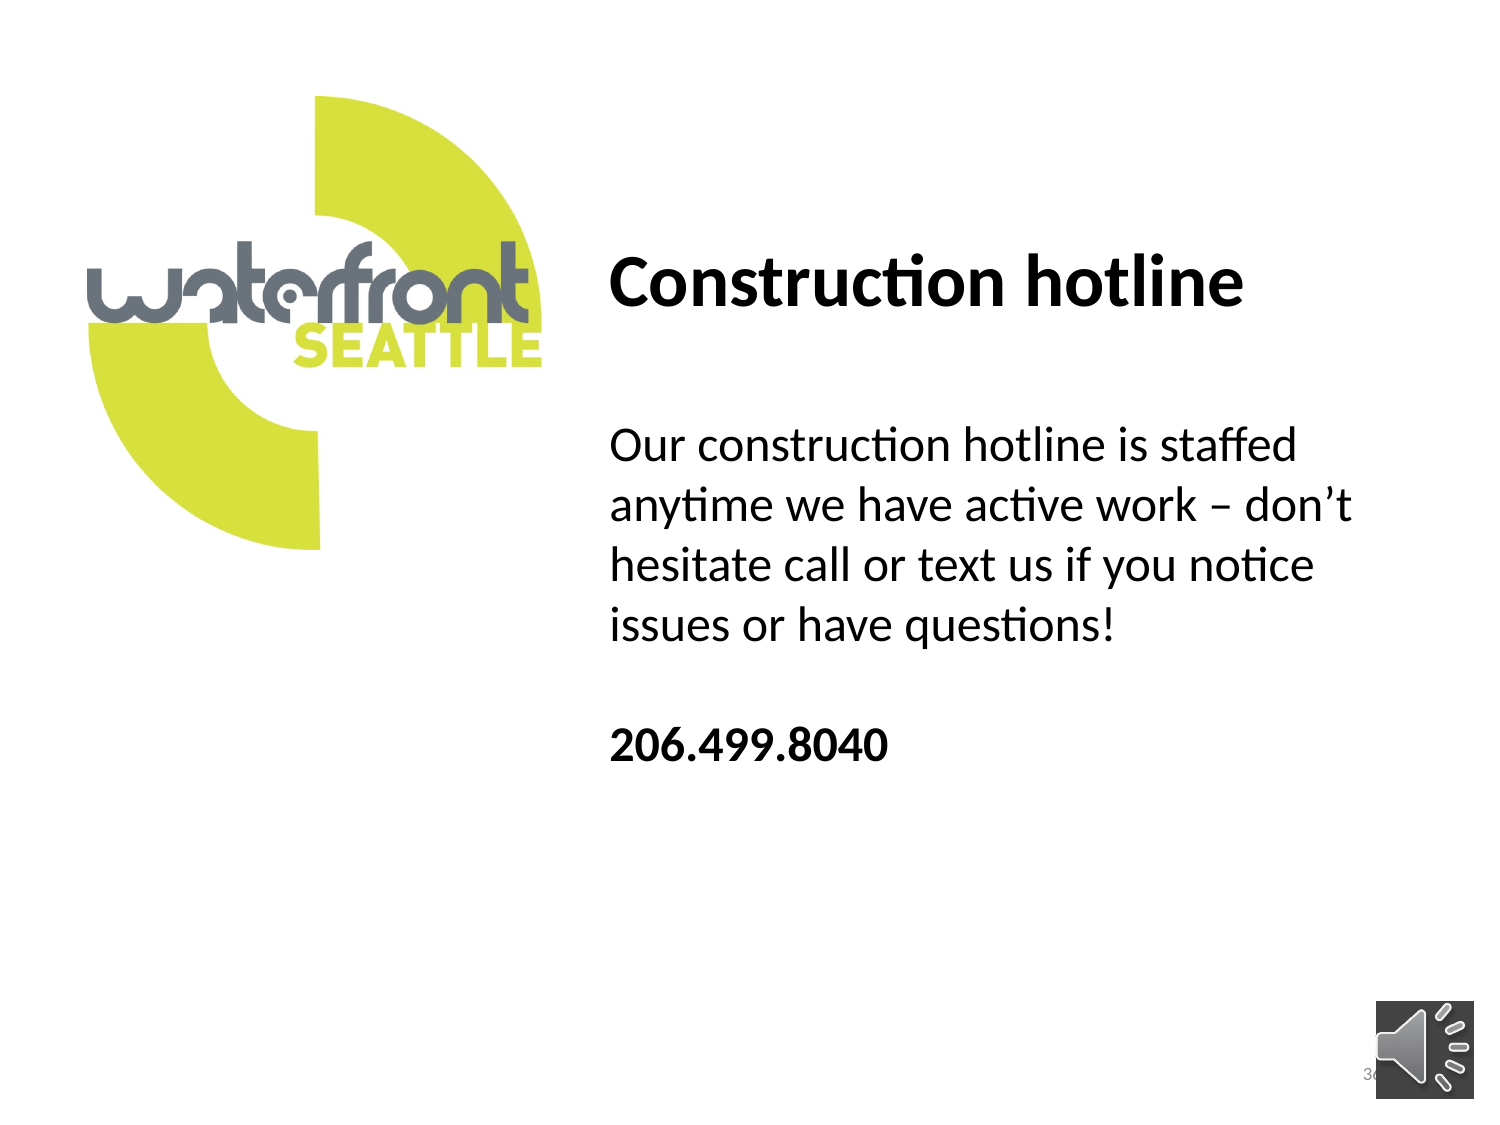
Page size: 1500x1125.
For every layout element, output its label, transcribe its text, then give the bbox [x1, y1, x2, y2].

picture [1374, 999, 1475, 1100]
picture [87, 96, 557, 550]
title Construction hotline Our construction hotline is staffed anytime we have active work – don’t hesitate call or text us if you notice issues or have questions! 206.499.8040 [594, 125, 1415, 1000]
slide_number 36 [1059, 1042, 1397, 1103]
